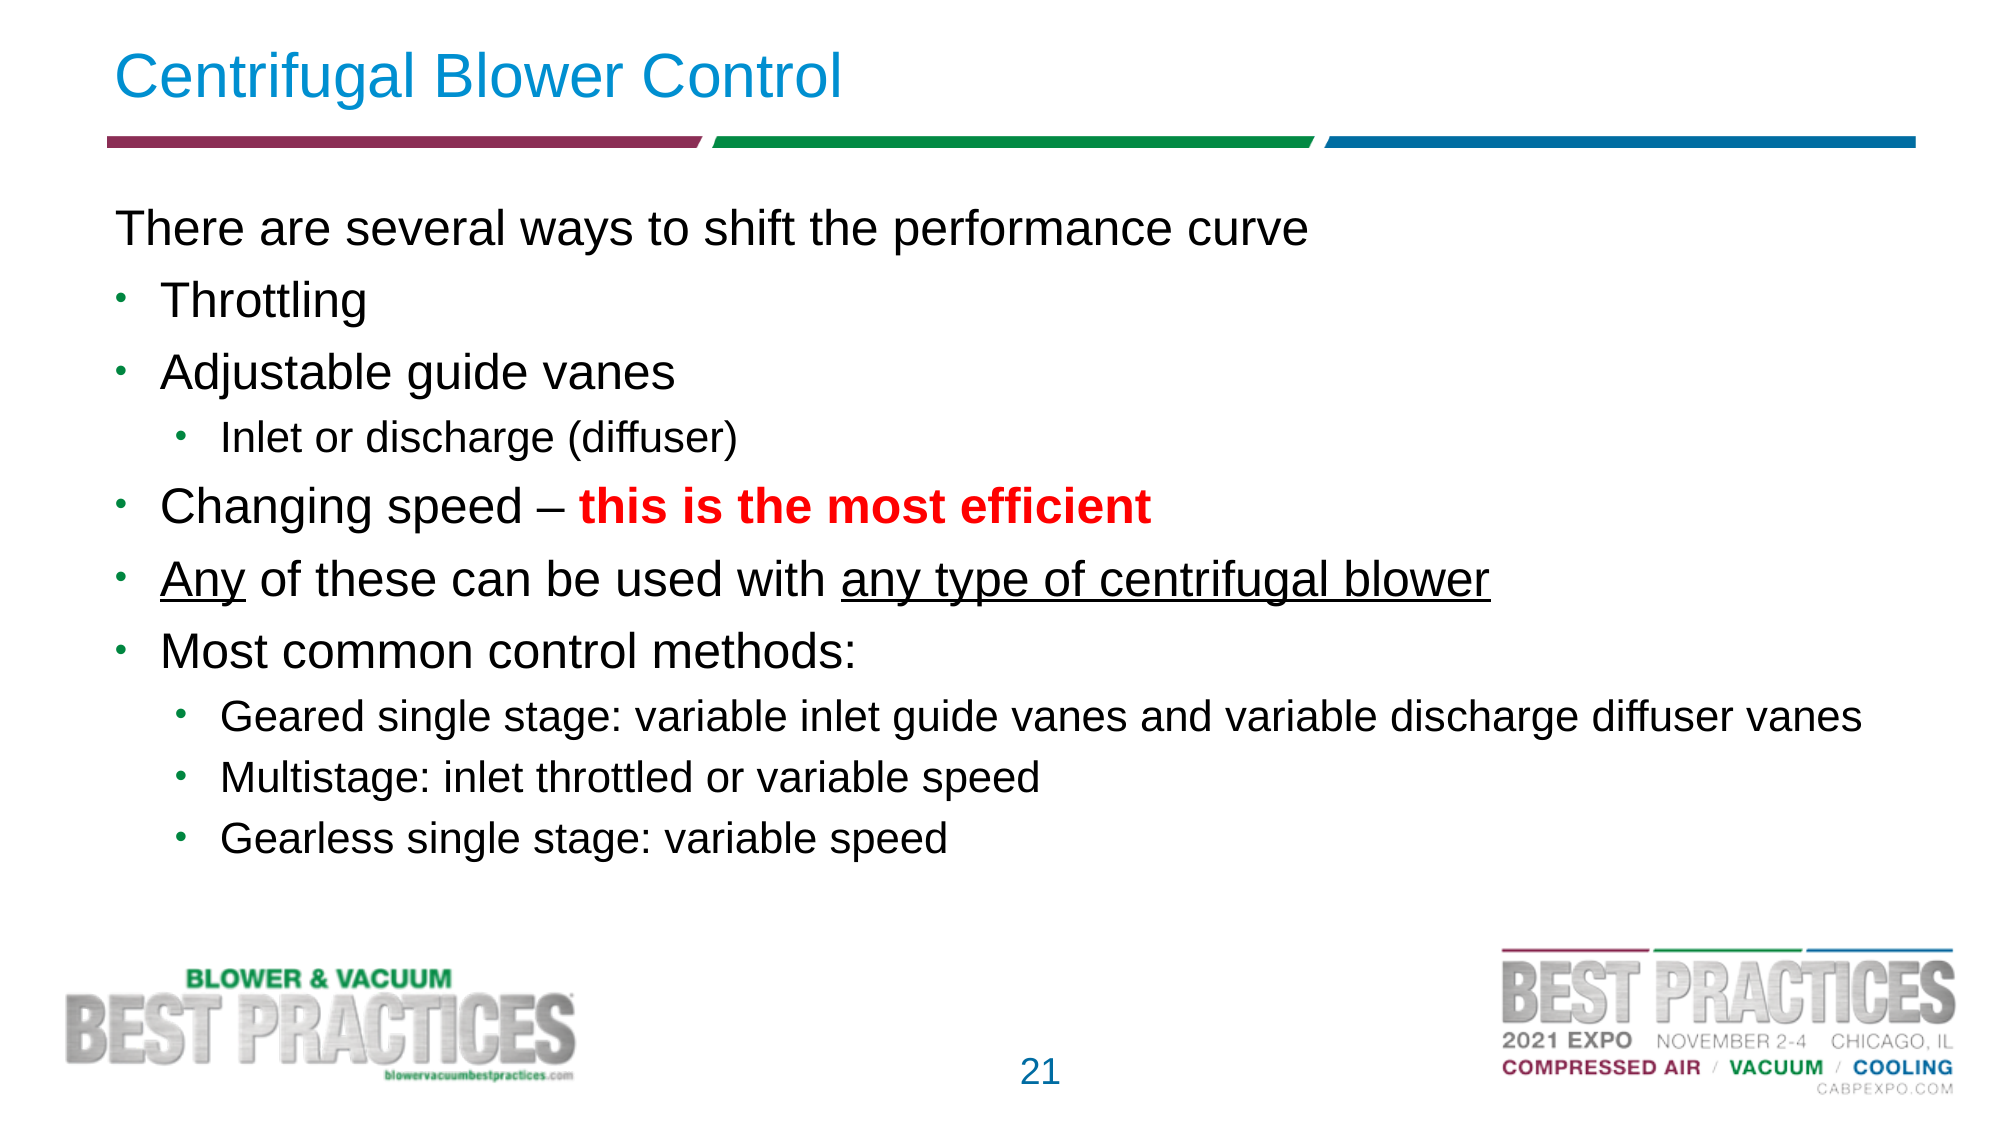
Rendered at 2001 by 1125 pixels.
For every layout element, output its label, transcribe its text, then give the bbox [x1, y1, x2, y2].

picture [99, 117, 1934, 163]
list There are several ways to shift the performance curve Throttling Adjustable guide vanes Inlet or discharge (diffuser) Changing speed – this is the most efficient Any of these can be used with any type of centrifugal blower Most common control methods: Geared single stage: variable inlet guide vanes and variable discharge diffuser vanes Multistage: inlet throttled or variable speed Gearless single stage: variable speed [99, 187, 1900, 870]
picture [1500, 942, 1958, 1100]
picture [64, 968, 578, 1086]
text_box 21 [1004, 1039, 1139, 1125]
title Centrifugal Blower Control [99, 24, 1917, 118]
